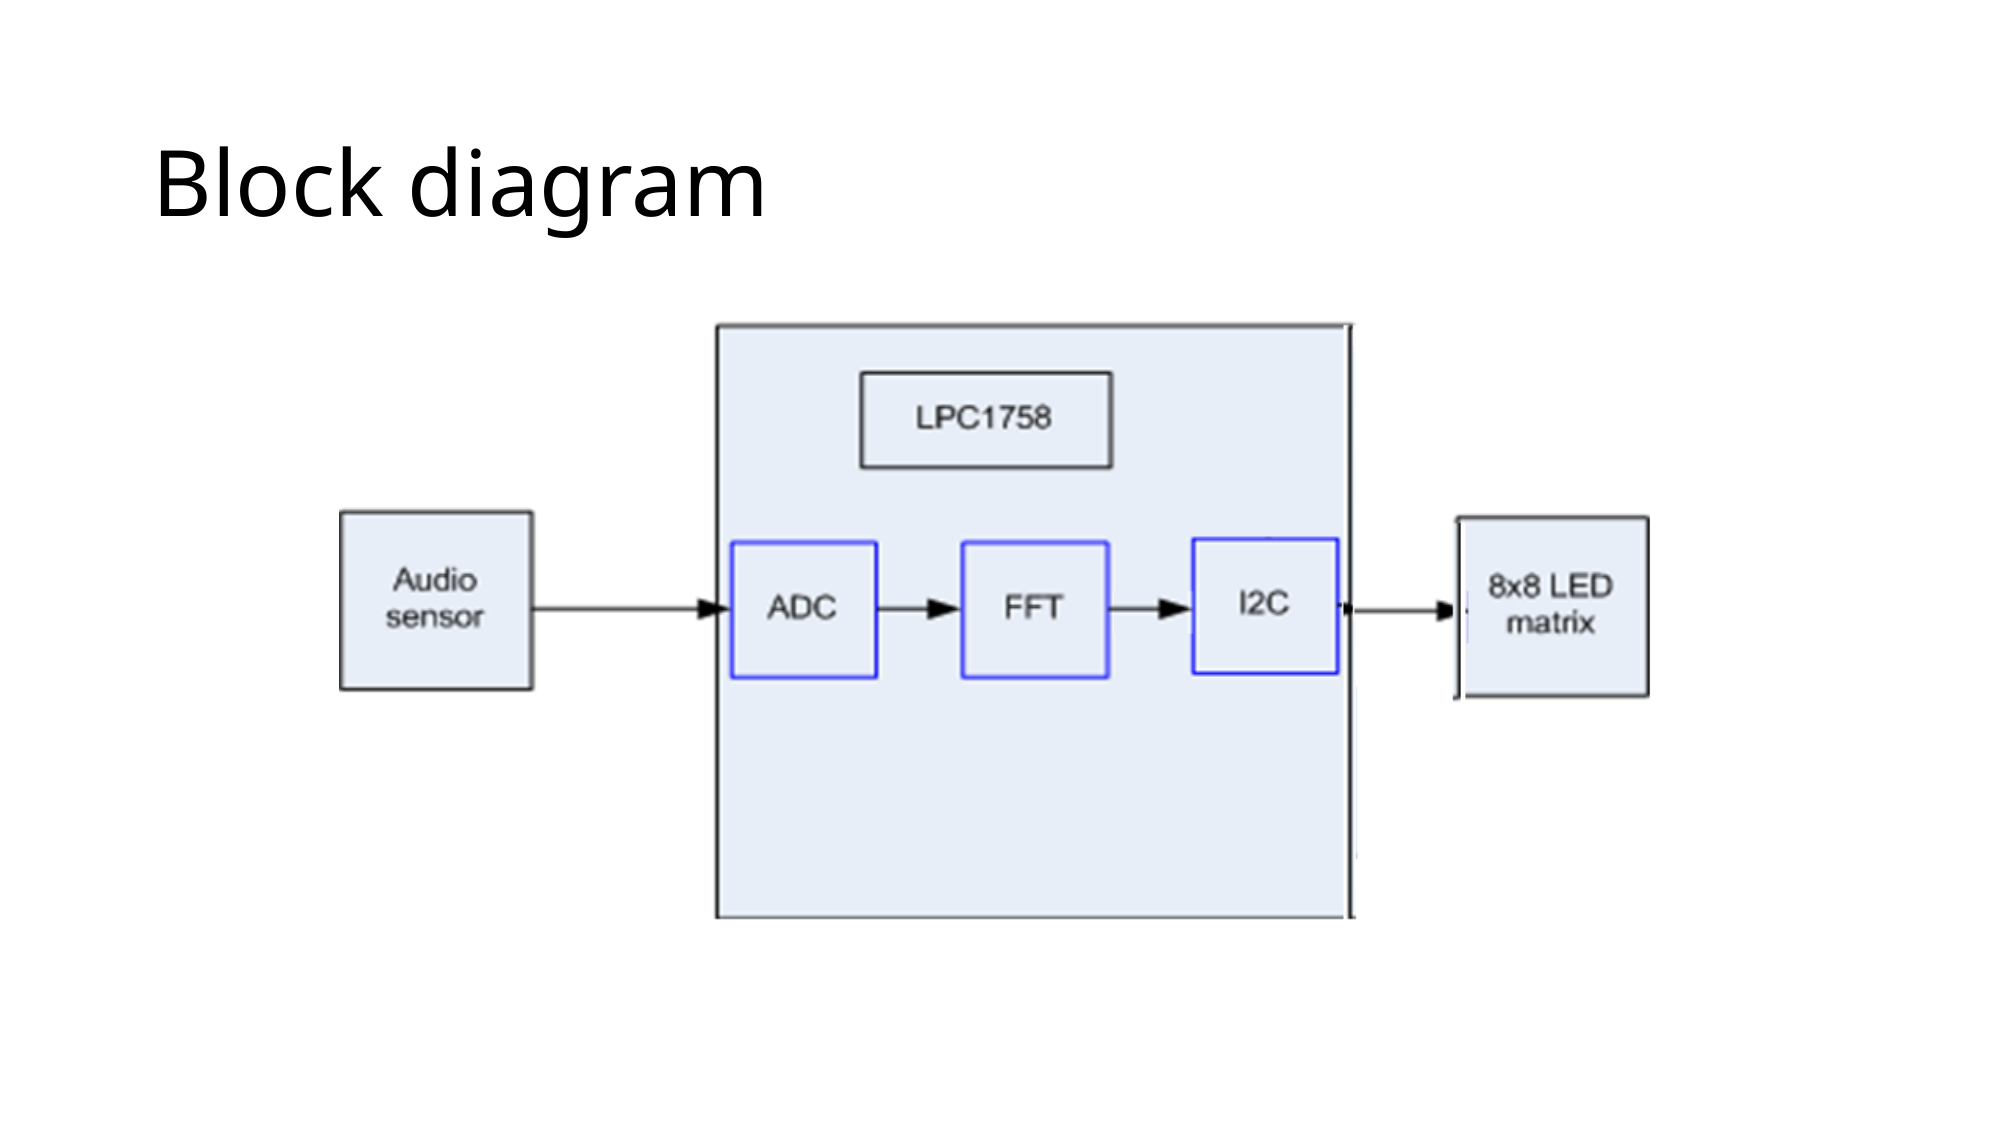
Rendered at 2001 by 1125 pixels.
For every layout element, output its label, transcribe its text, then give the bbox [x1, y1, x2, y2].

title Block diagram [137, 78, 1863, 296]
picture [338, 312, 1661, 933]
